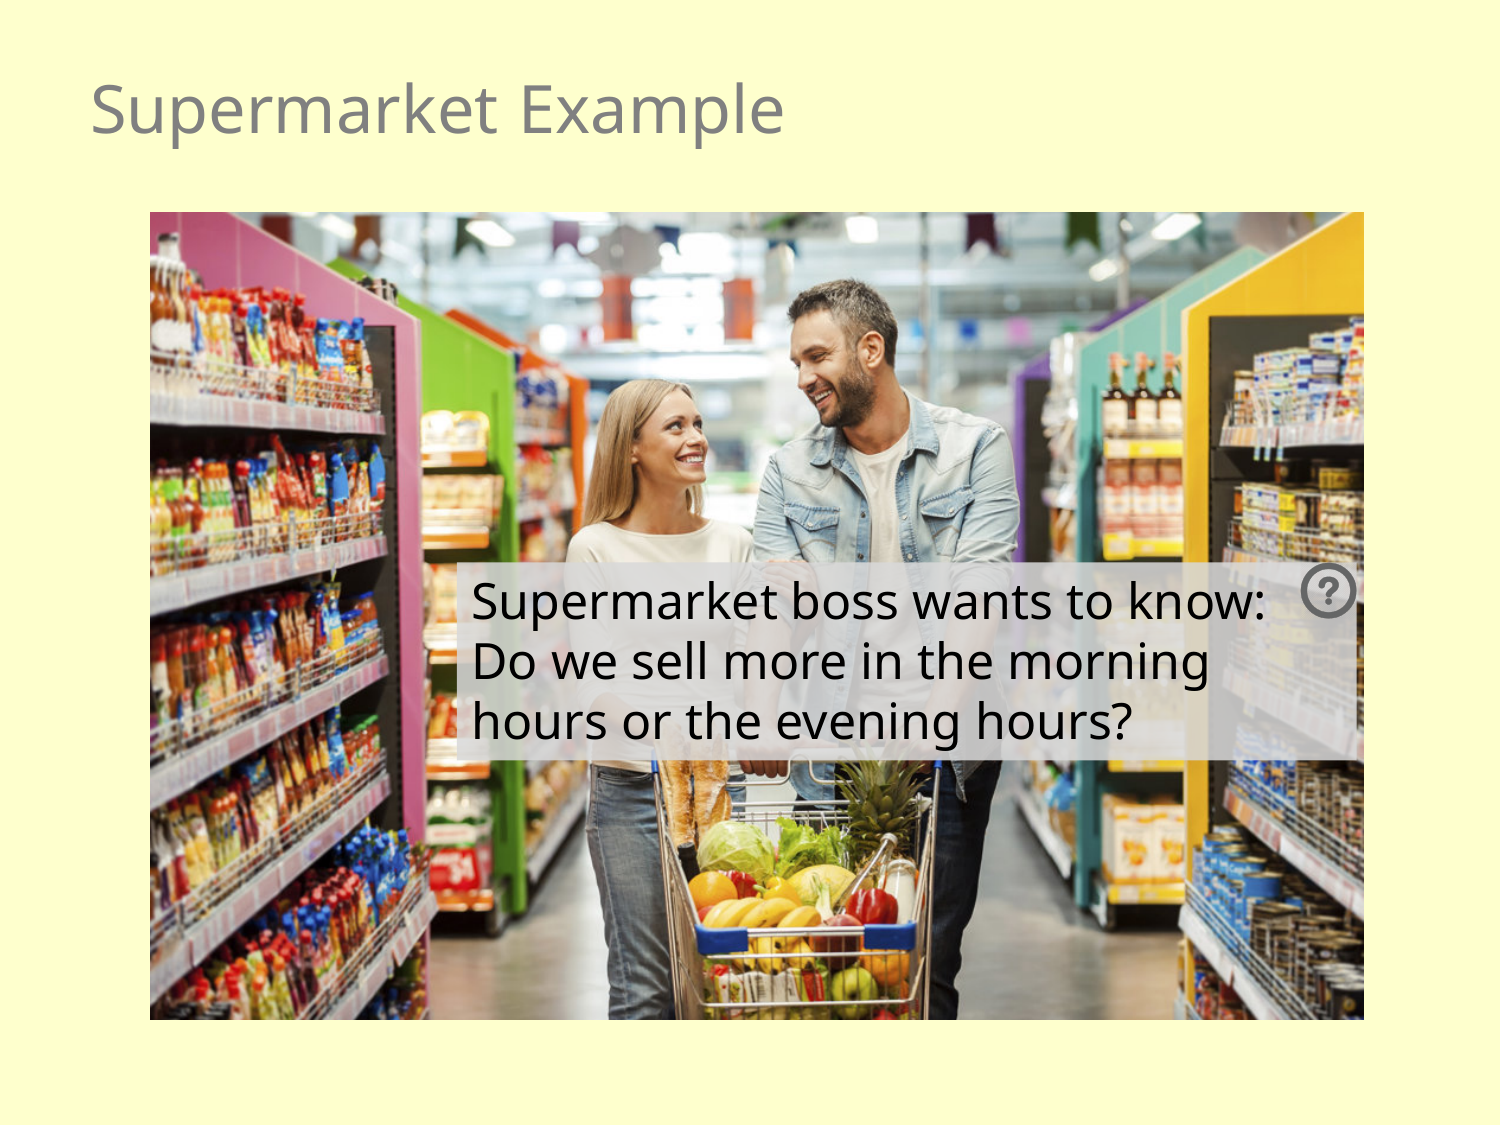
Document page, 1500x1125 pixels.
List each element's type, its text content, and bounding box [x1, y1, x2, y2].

title Supermarket Example [75, 45, 1425, 163]
picture [149, 212, 1364, 1020]
